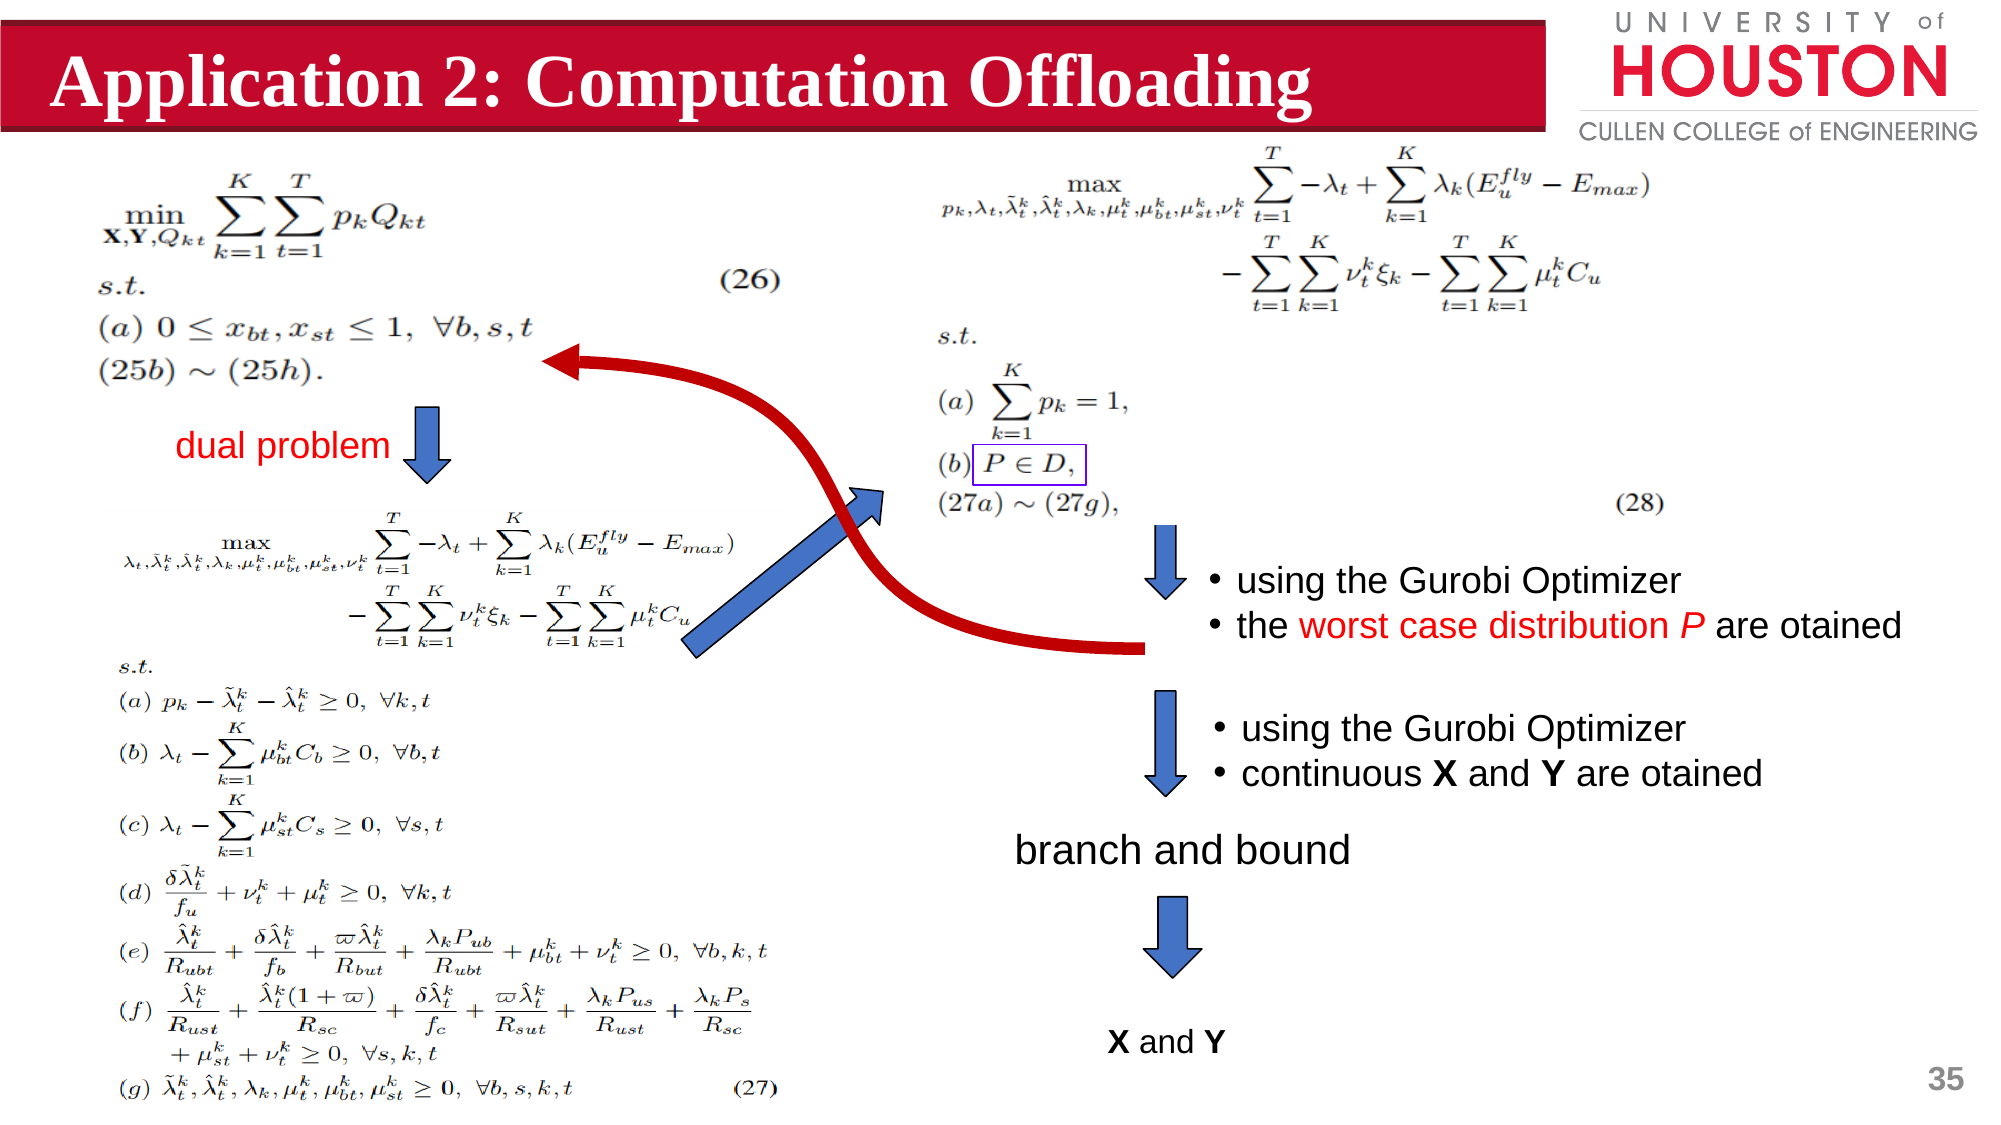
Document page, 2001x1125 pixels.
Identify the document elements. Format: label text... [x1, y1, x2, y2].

text_box Application 2: Computation Offloading [34, 23, 1530, 129]
picture [83, 170, 786, 390]
text_box using the Gurobi Optimizer the worst case distribution P are otained [1193, 548, 1944, 654]
text_box [1143, 896, 1202, 979]
picture [103, 511, 786, 1102]
text_box [407, 407, 451, 484]
text_box dual problem [160, 413, 407, 474]
text_box using the Gurobi Optimizer continuous X and Y are otained [1198, 696, 1881, 801]
text_box [1144, 690, 1187, 797]
text_box X and Y [1092, 1012, 1280, 1068]
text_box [541, 361, 1145, 649]
text_box [1145, 525, 1187, 600]
picture [1579, 11, 1978, 141]
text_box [921, 145, 1672, 525]
slide_number 35 [1530, 1047, 1980, 1108]
text_box branch and bound [999, 815, 1450, 880]
